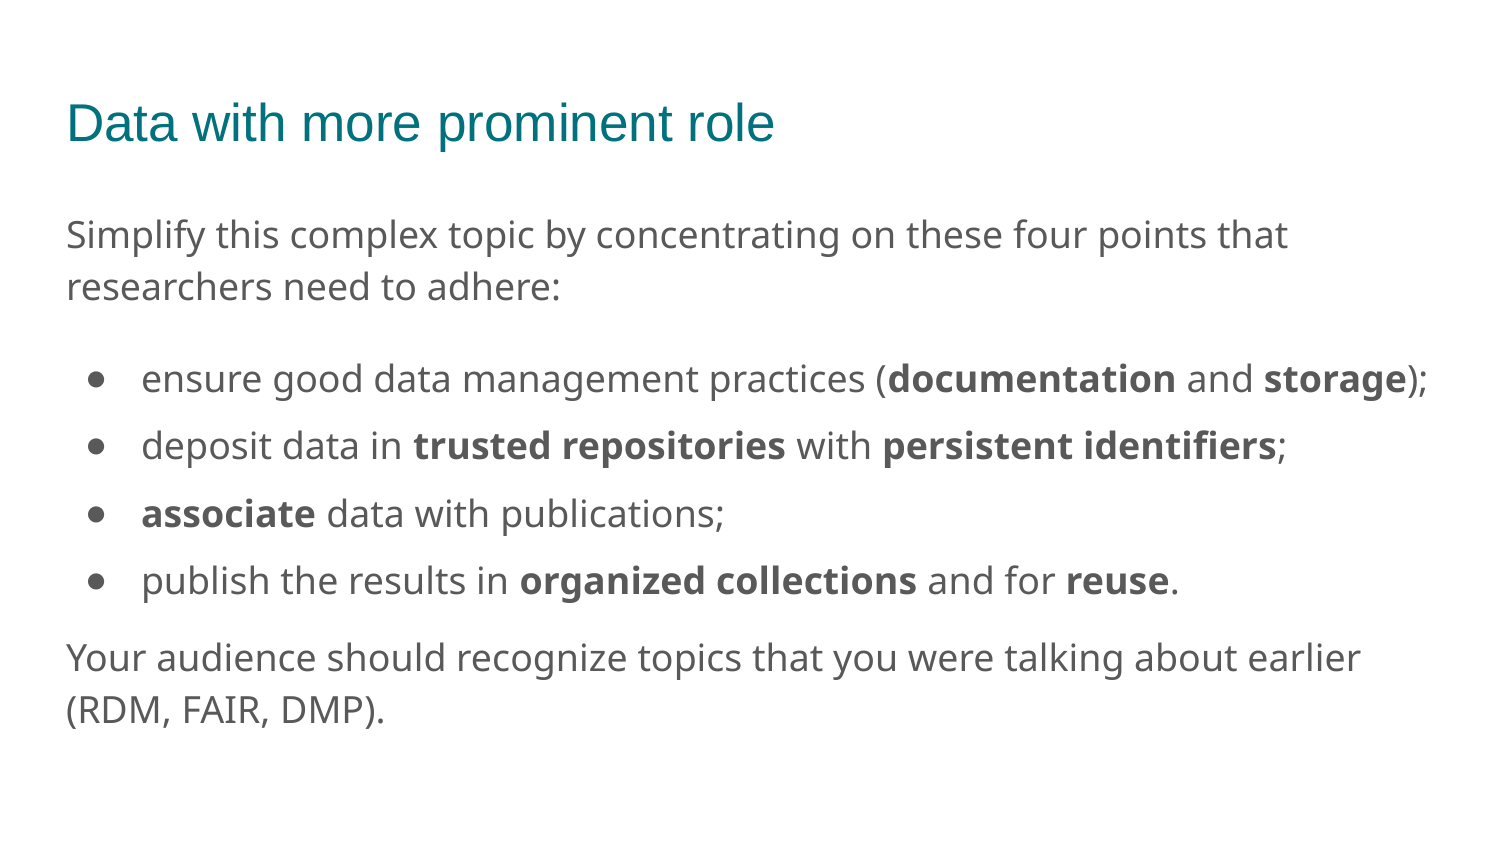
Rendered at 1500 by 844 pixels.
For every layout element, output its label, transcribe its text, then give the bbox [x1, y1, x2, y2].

list Simplify this complex topic by concentrating on these four points that researchers need to adhere: ensure good data management practices (documentation and storage); deposit data in trusted repositories with persistent identifiers; associate data with publications; publish the results in organized collections and for reuse. Your audience should recognize topics that you were talking about earlier (RDM, FAIR, DMP). [51, 189, 1449, 750]
title Data with more prominent role [51, 72, 1449, 167]
